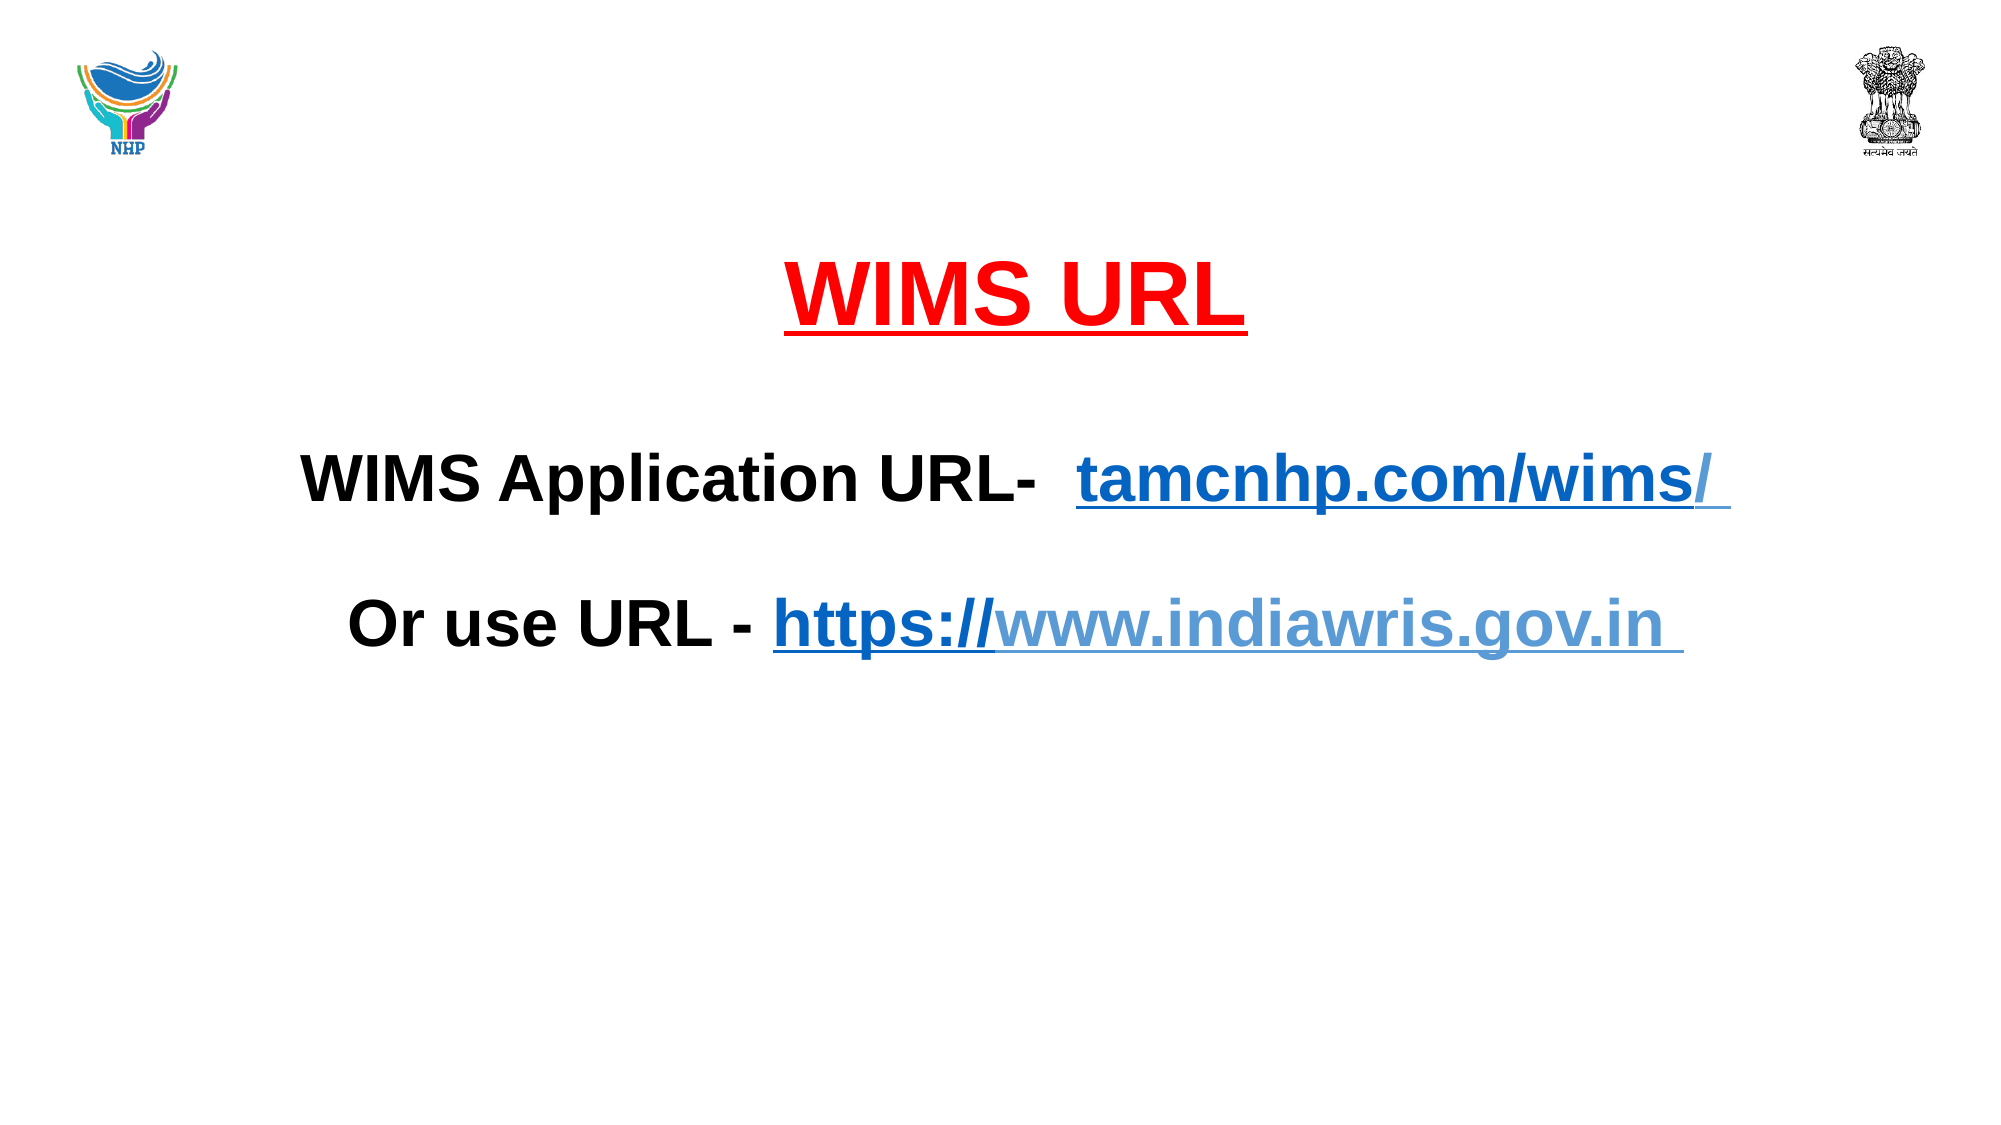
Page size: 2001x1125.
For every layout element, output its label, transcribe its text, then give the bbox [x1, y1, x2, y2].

picture [1855, 46, 1925, 156]
picture [60, 48, 194, 156]
title WIMS URL WIMS Application URL- tamcnhp.com/wims/ Or use URL - https://www.indiawris.gov.in [193, 193, 1839, 973]
